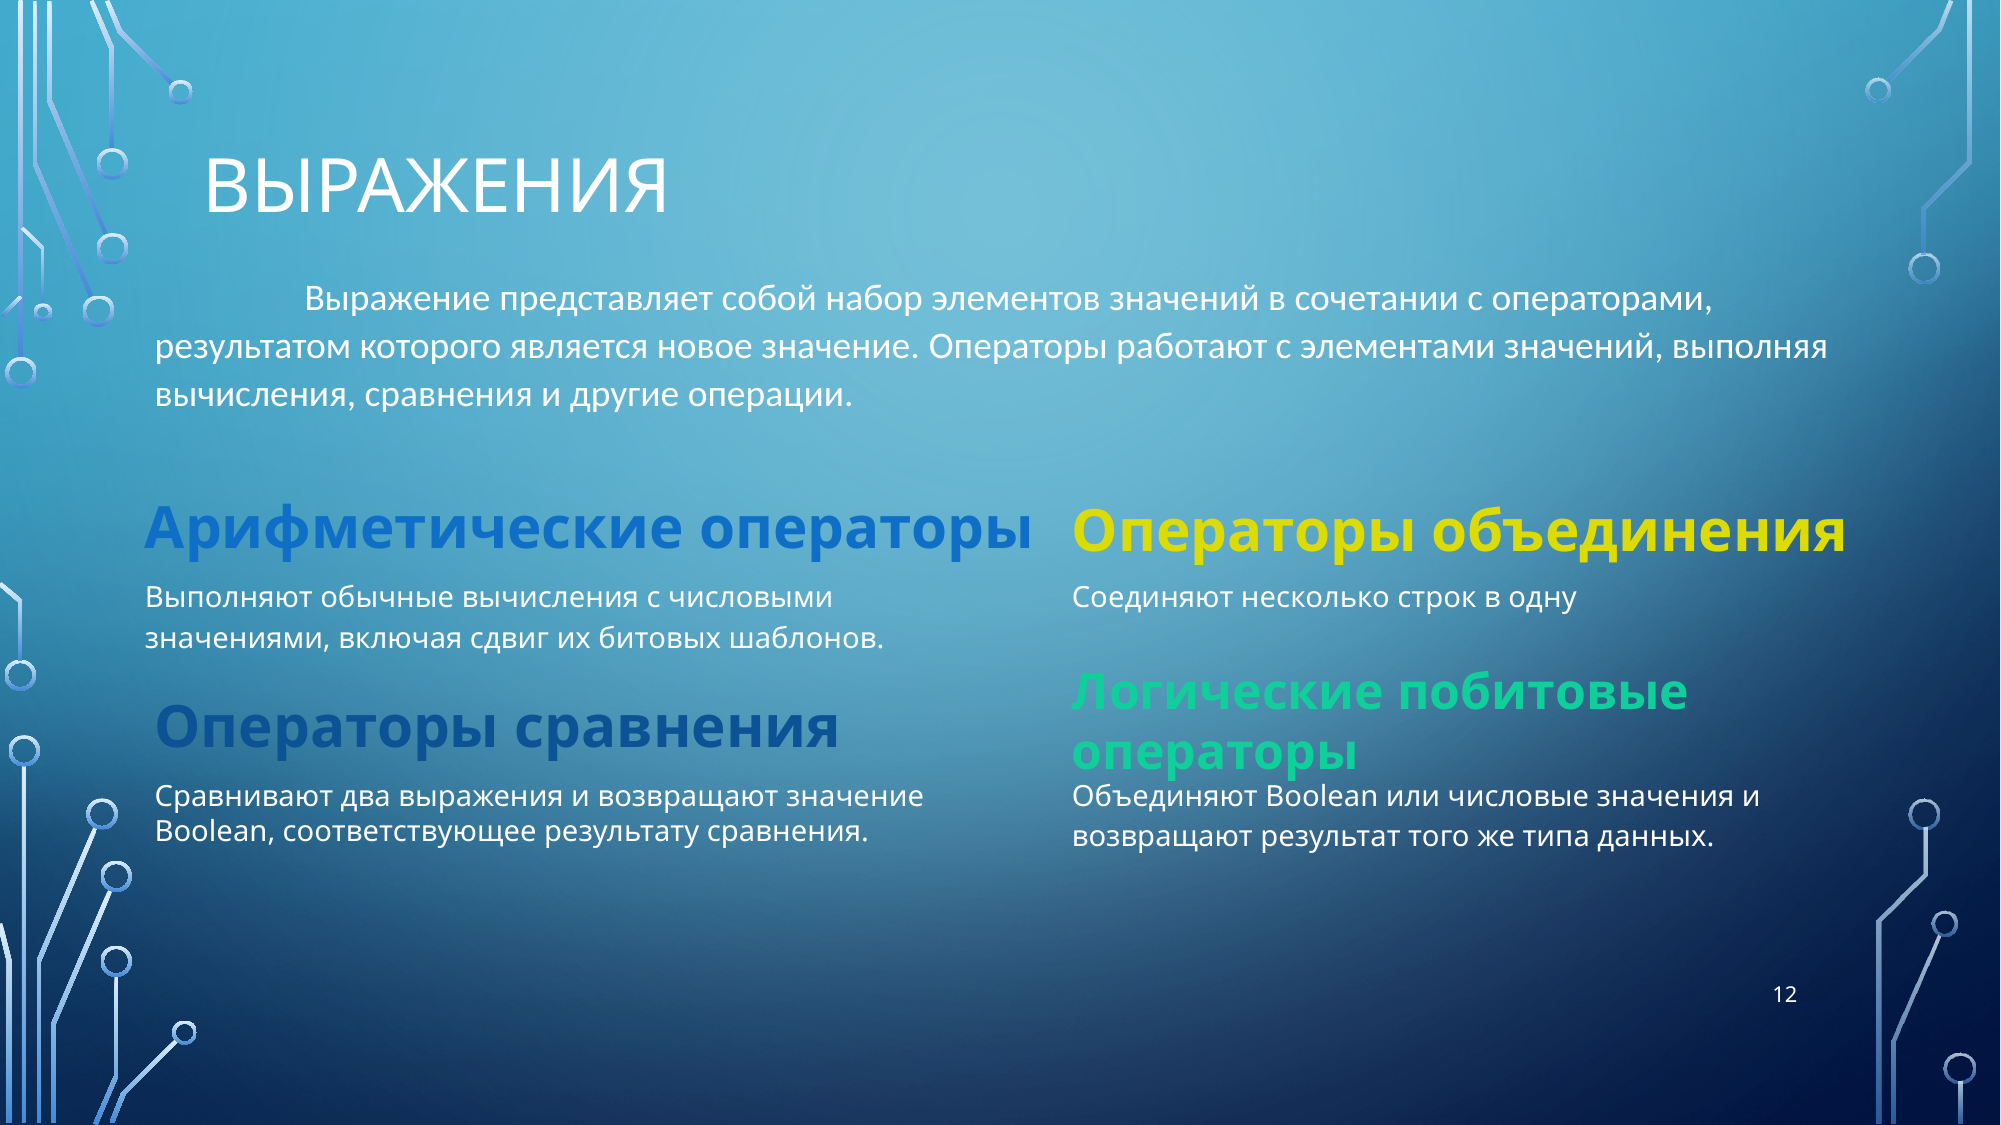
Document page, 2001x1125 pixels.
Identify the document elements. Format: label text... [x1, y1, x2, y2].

title Выражения [187, 67, 1813, 262]
text_box Выполняют обычные вычисления с числовыми значениями, включая сдвиг их битовых шаблонов. [130, 571, 944, 648]
text_box Объединяют Boolean или числовые значения и возвращают результат того же типа данных. [1057, 769, 1846, 859]
text_box Логические побитовые операторы [1057, 652, 1950, 787]
text_box Сравнивают два выражения и возвращают значение Boolean, соответствующее результату сравнения. [139, 769, 954, 846]
text_box Операторы объединения [1057, 485, 1871, 571]
text_box Соединяют несколько строк в одну [1057, 571, 1871, 648]
text_box Арифметические операторы [130, 482, 1058, 568]
text_box Операторы сравнения [139, 682, 885, 767]
text_box Выражение представляет собой набор элементов значений в сочетании с операторами, результатом которого является новое значение. Операторы работают с элементами значений, выполняя вычисления, сравнения и другие операции. [139, 262, 1871, 422]
slide_number 12 [1685, 965, 1813, 1025]
